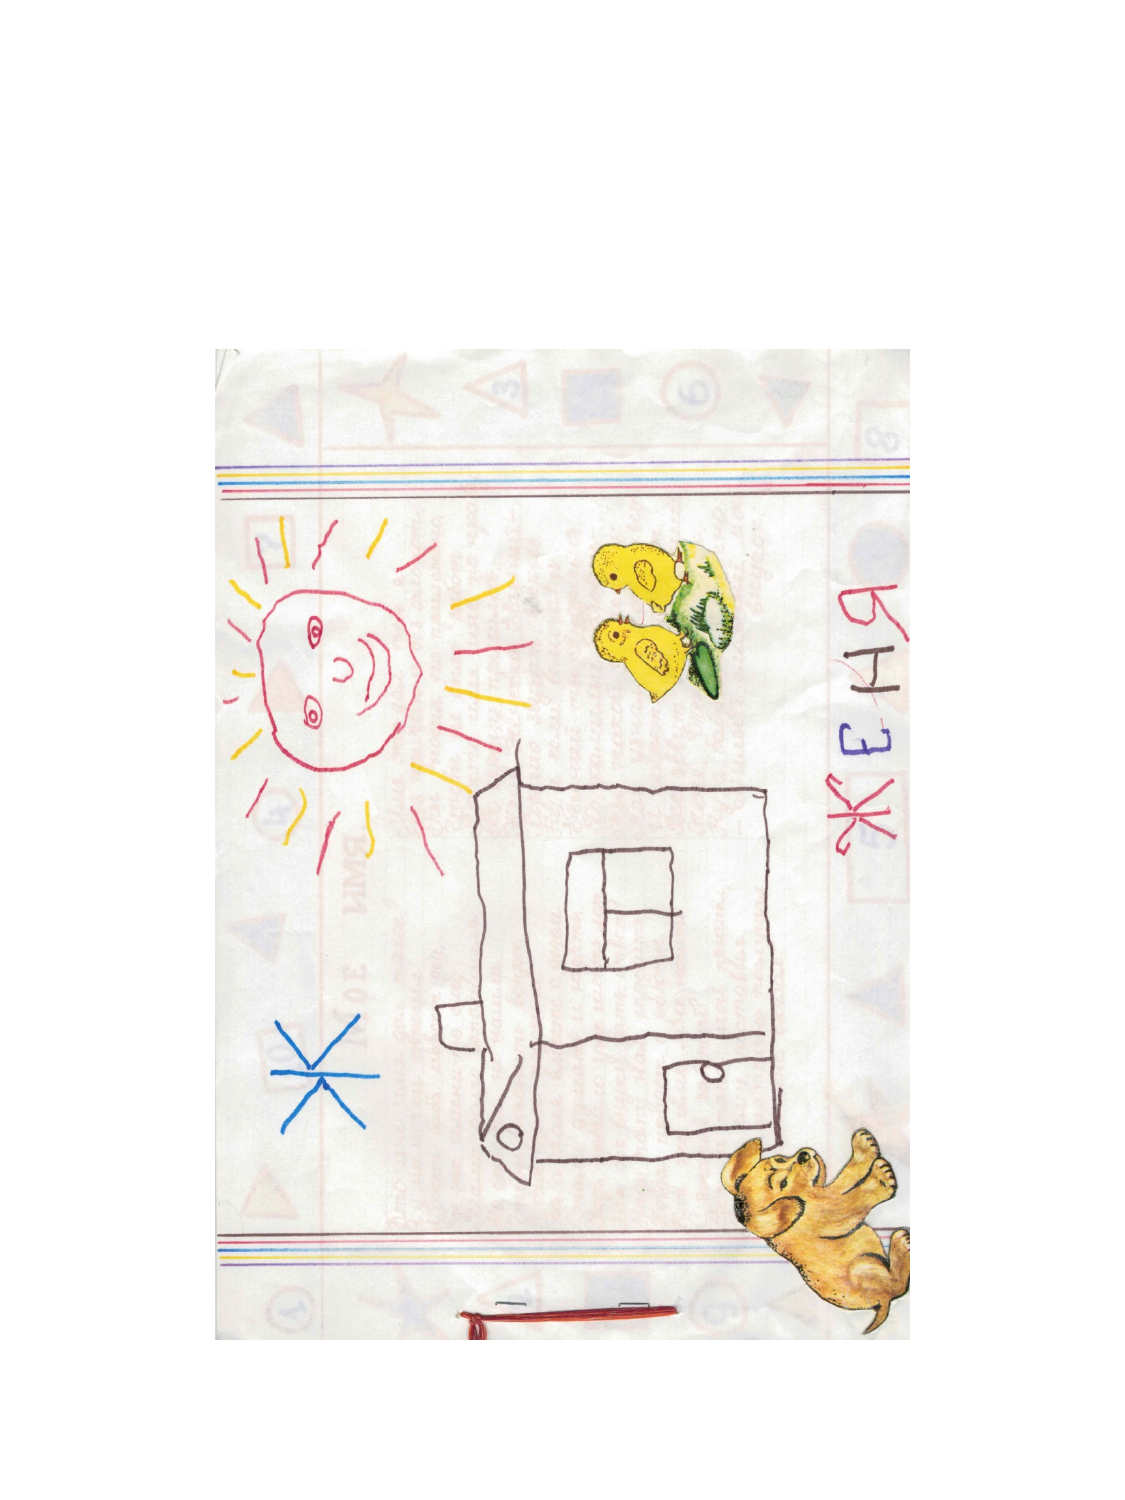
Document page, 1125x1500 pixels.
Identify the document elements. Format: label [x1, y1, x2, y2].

list [215, 349, 910, 1341]
